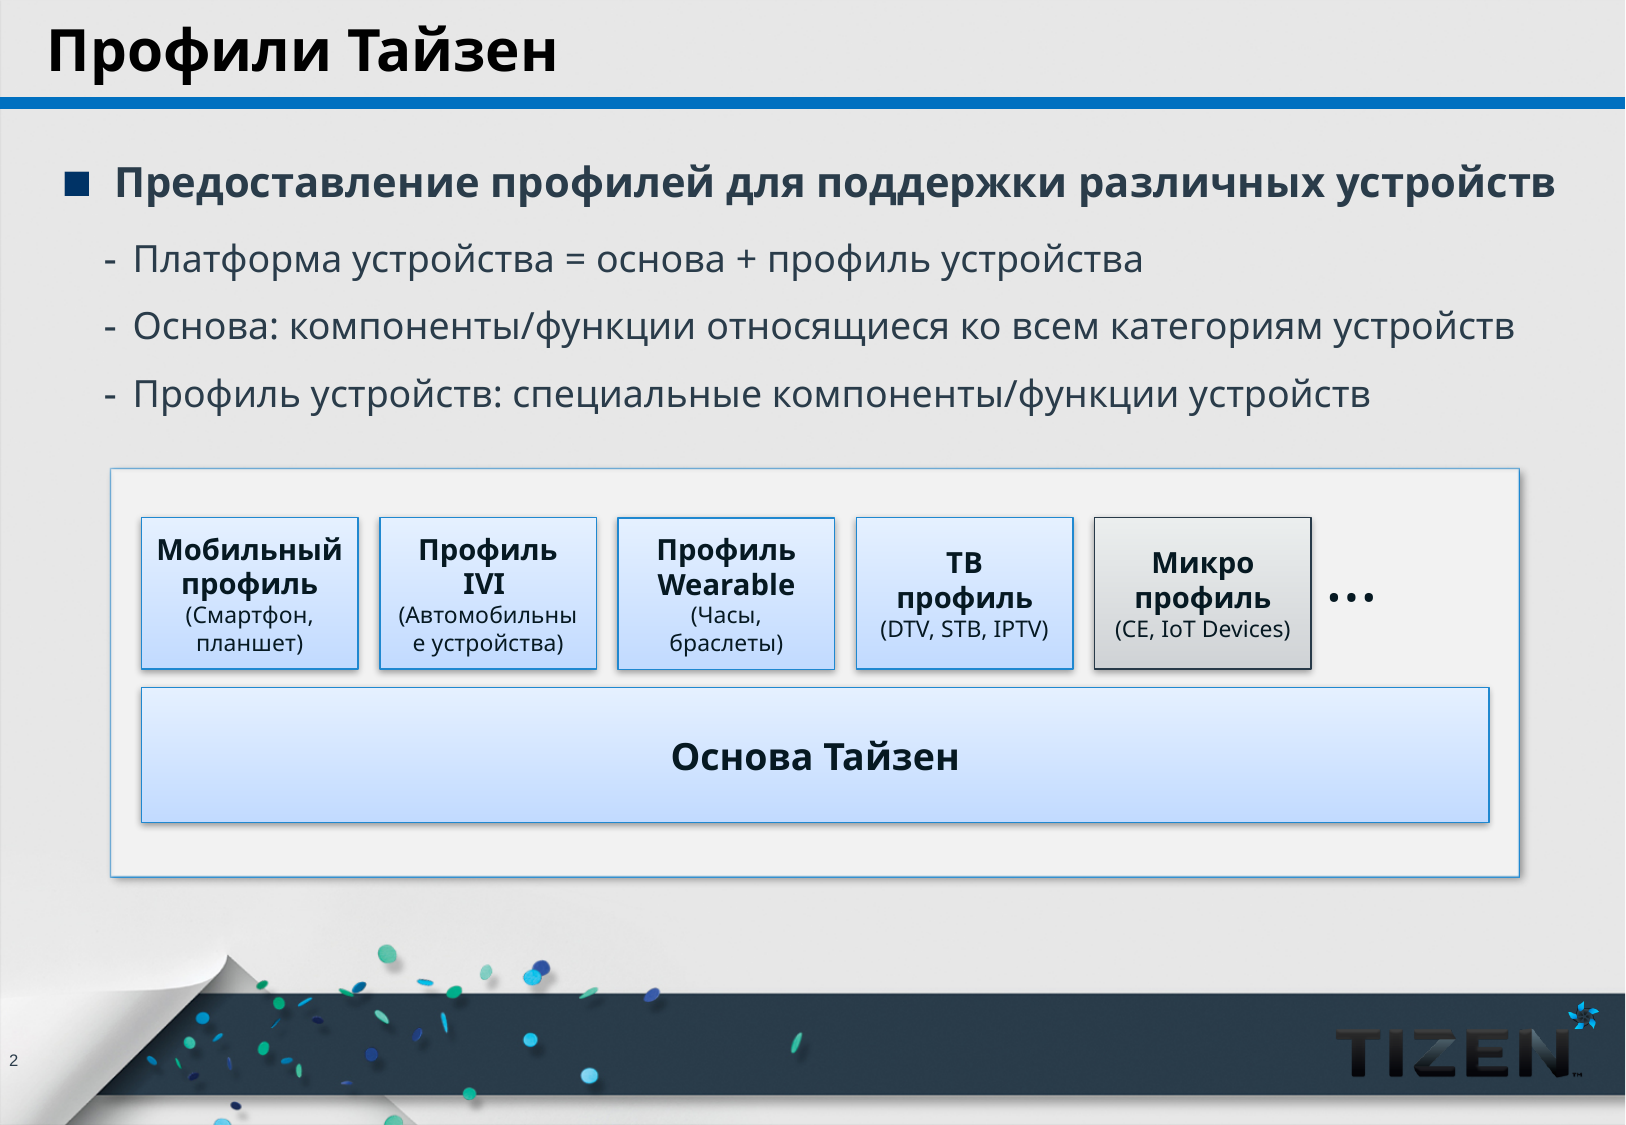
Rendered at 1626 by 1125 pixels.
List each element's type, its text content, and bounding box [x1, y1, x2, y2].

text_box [141, 517, 1490, 823]
text_box [115, 472, 1518, 877]
picture [0, 0, 1626, 1125]
title Профили Тайзен [31, 12, 1625, 84]
text_box Предоставление профилей для поддержки различных устройств Платформа устройства = основа + профиль устройства Основа: компоненты/функции относящиеся ко всем категориям устройств Профиль устройств: специальные компоненты/функции устройств [44, 131, 1604, 468]
